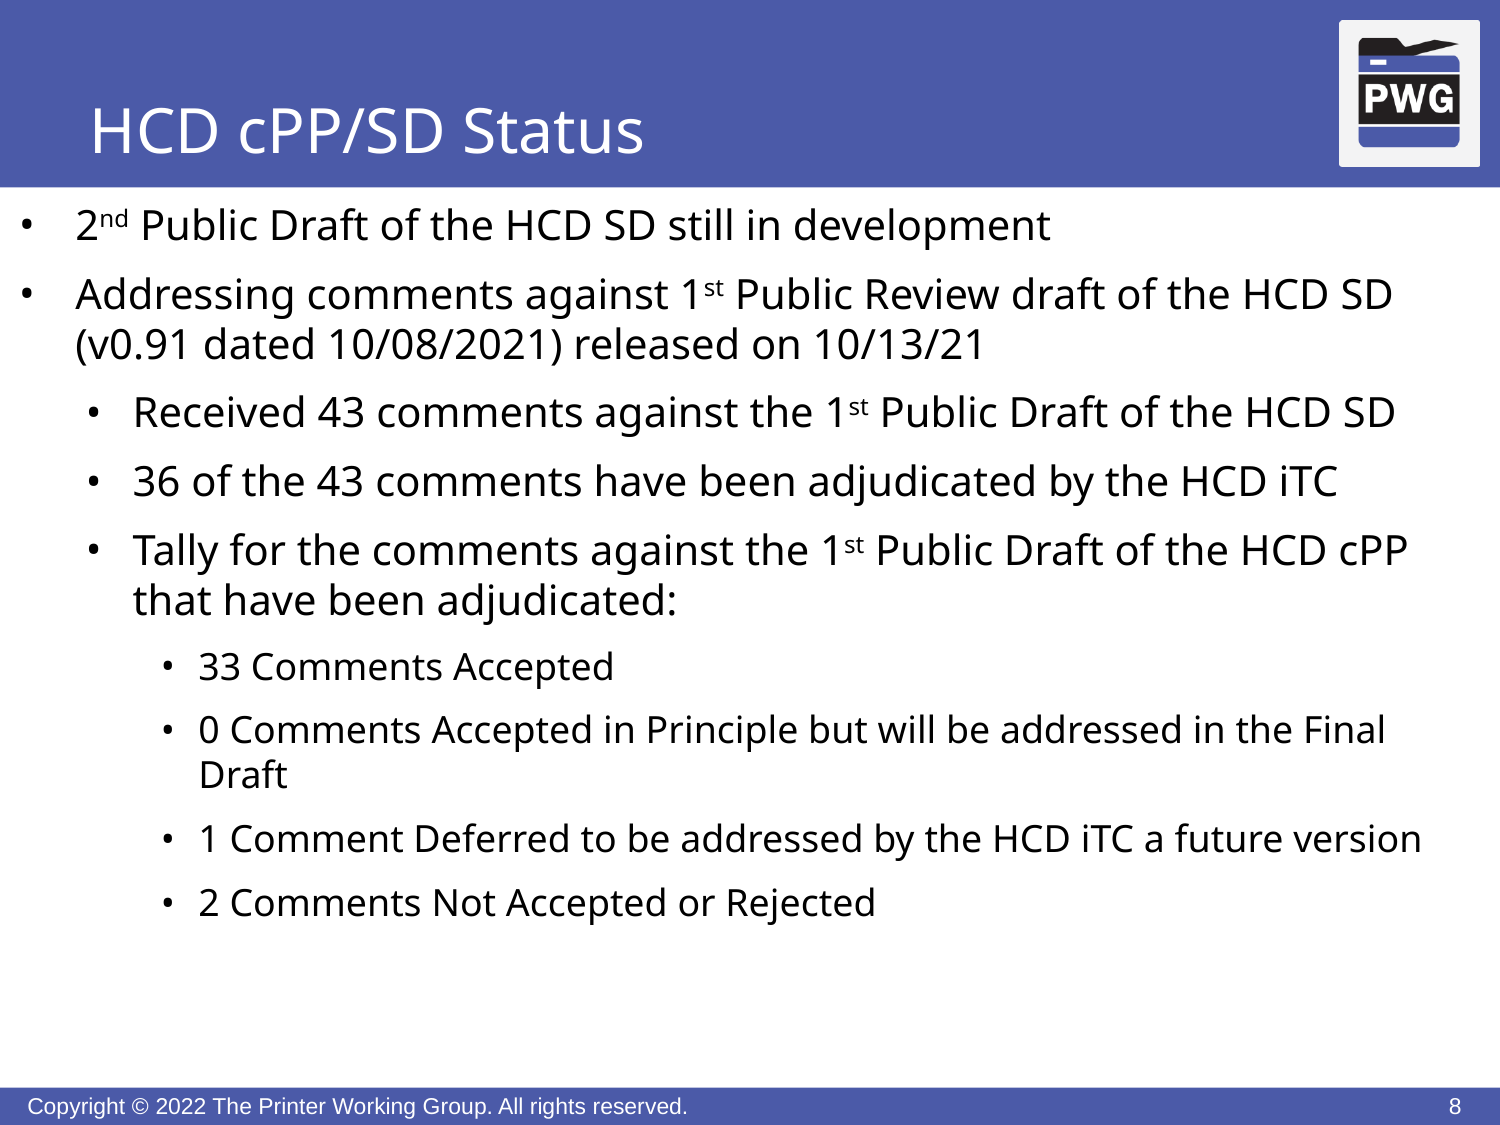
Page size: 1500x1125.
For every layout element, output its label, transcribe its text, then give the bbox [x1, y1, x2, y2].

list 2nd Public Draft of the HCD SD still in development Addressing comments against 1st Public Review draft of the HCD SD (v0.91 dated 10/08/2021) released on 10/13/21 Received 43 comments against the 1st Public Draft of the HCD SD 36 of the 43 comments have been adjudicated by the HCD iTC Tally for the comments against the 1st Public Draft of the HCD cPP that have been adjudicated: 33 Comments Accepted 0 Comments Accepted in Principle but will be addressed in the Final Draft 1 Comment Deferred to be addressed by the HCD iTC a future version 2 Comments Not Accepted or Rejected [4, 190, 1456, 1089]
text_box [0, 1087, 1500, 1125]
picture [1339, 20, 1480, 167]
text_box [0, 0, 1500, 188]
text_box 8 [1441, 1092, 1469, 1118]
title HCD cPP/SD Status [75, 7, 1275, 175]
text_box Copyright © 2022 The Printer Working Group. All rights reserved. [20, 1092, 750, 1118]
